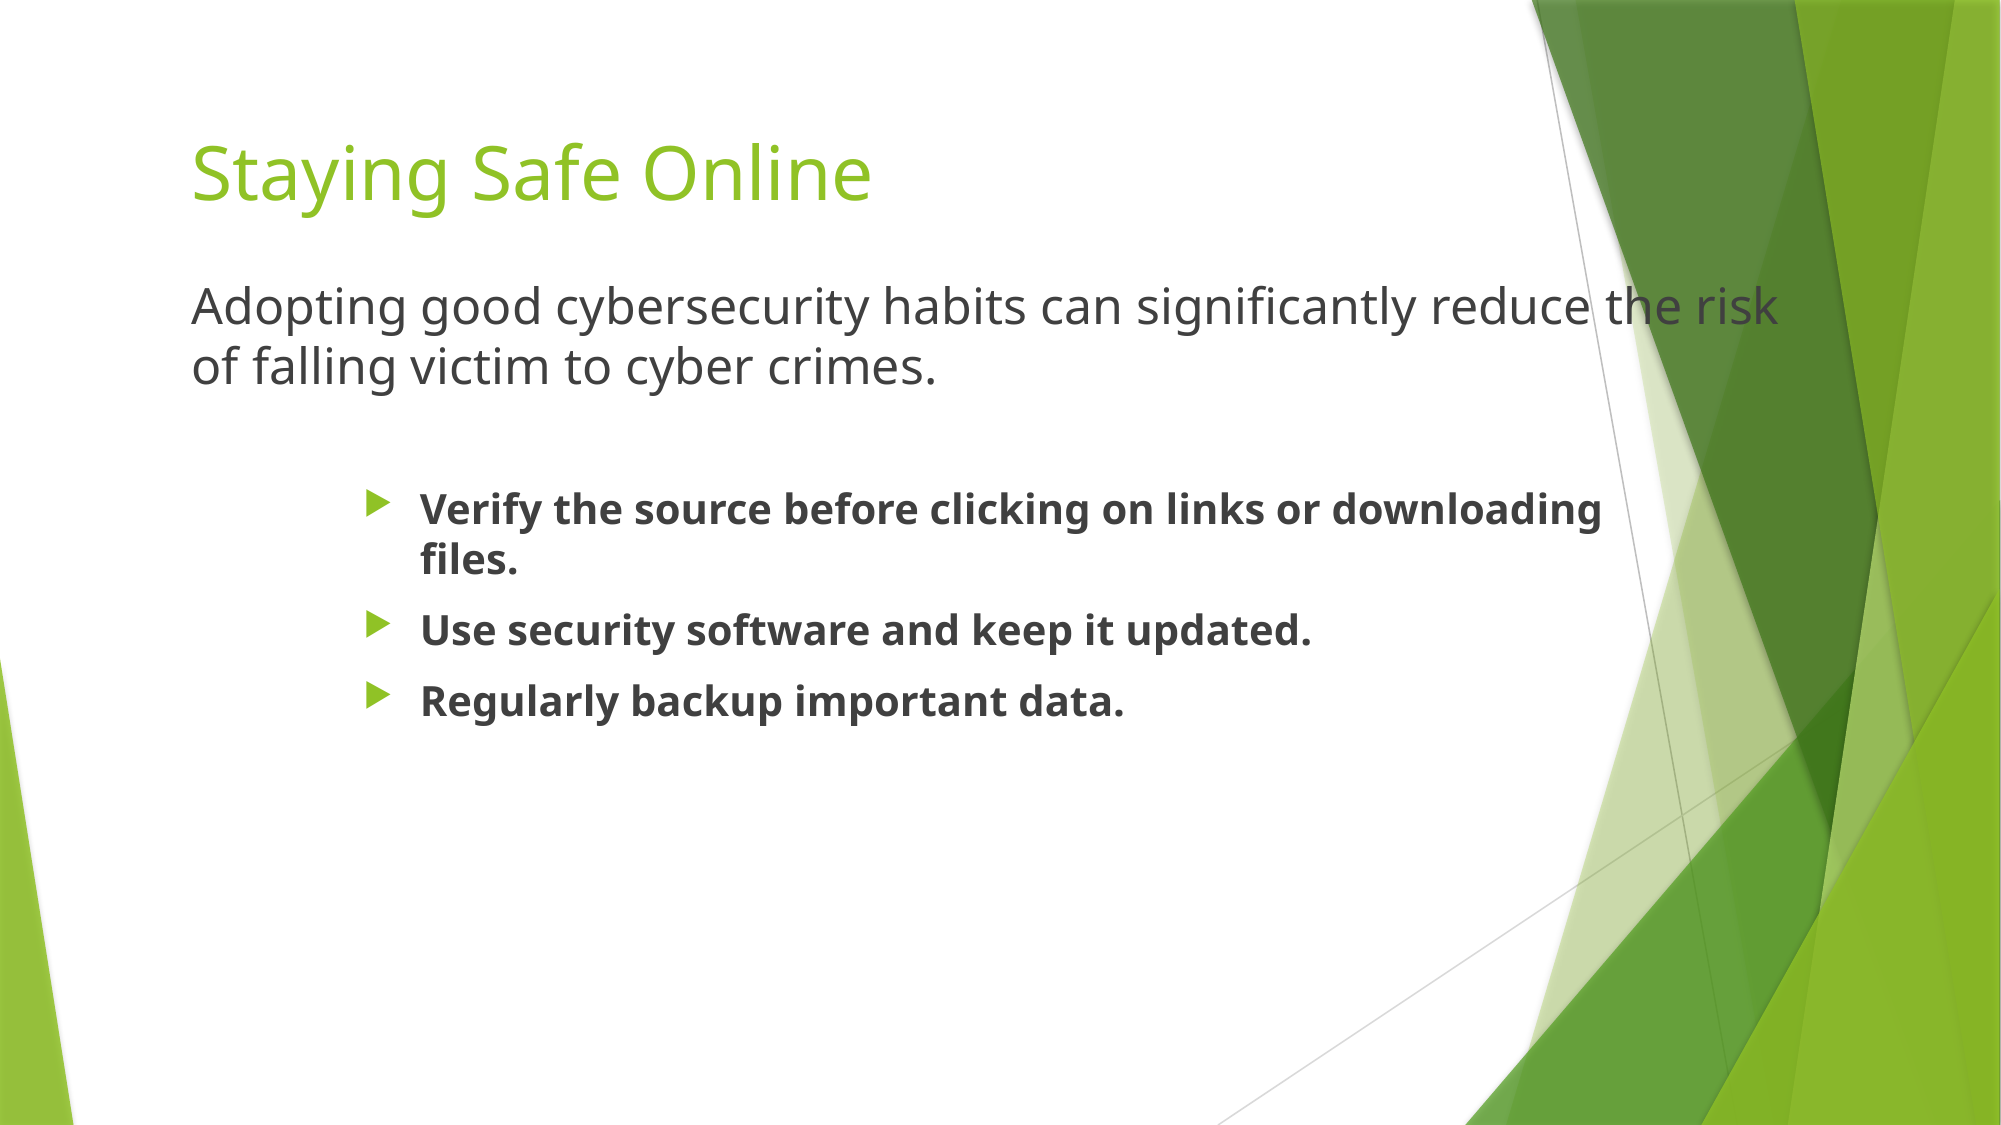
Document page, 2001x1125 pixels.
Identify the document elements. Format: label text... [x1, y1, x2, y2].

list Verify the source before clicking on links or downloading files. Use security software and keep it updated. Regularly backup important data. [348, 474, 1688, 989]
list Adopting good cybersecurity habits can significantly reduce the risk of falling victim to cyber crimes. [176, 267, 1809, 611]
title Staying Safe Online [176, 118, 1809, 247]
